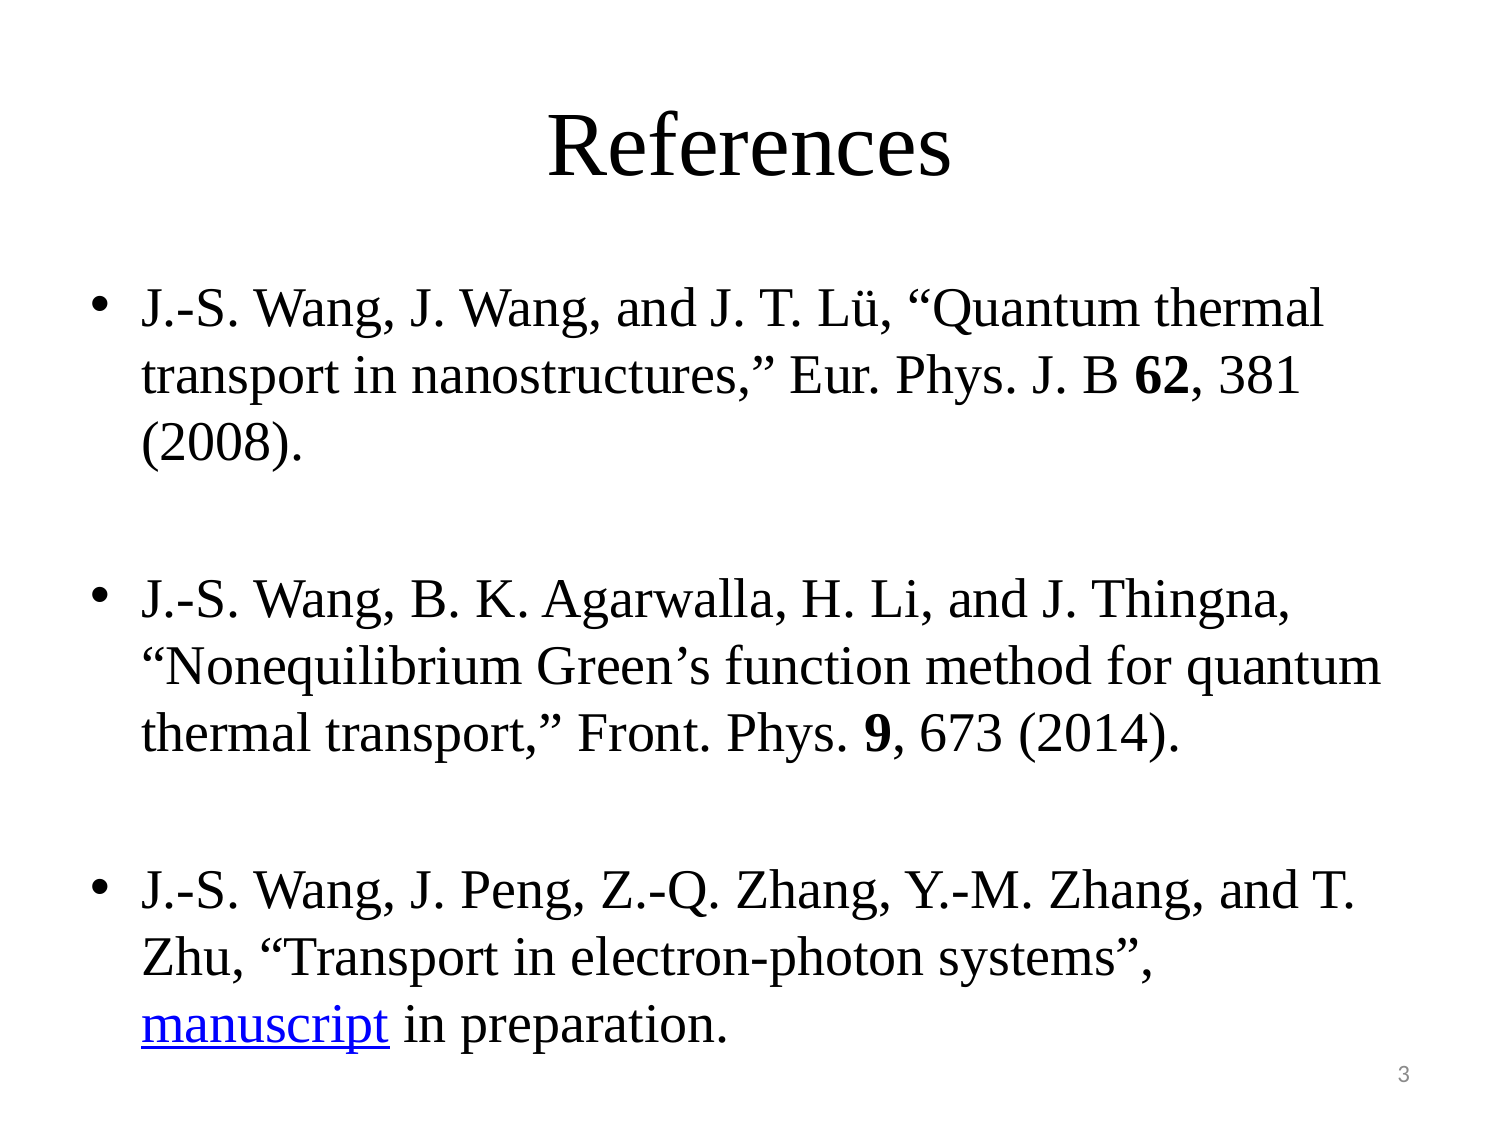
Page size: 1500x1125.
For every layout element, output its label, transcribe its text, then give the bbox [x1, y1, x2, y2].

list J.-S. Wang, J. Wang, and J. T. Lü, “Quantum thermal transport in nanostructures,” Eur. Phys. J. B 62, 381 (2008). J.-S. Wang, B. K. Agarwalla, H. Li, and J. Thingna, “Nonequilibrium Green’s function method for quantum thermal transport,” Front. Phys. 9, 673 (2014). J.-S. Wang, J. Peng, Z.-Q. Zhang, Y.-M. Zhang, and T. Zhu, “Transport in electron-photon systems”, manuscript in preparation. [75, 262, 1425, 1075]
slide_number 3 [1074, 1042, 1425, 1103]
title References [75, 45, 1425, 233]
